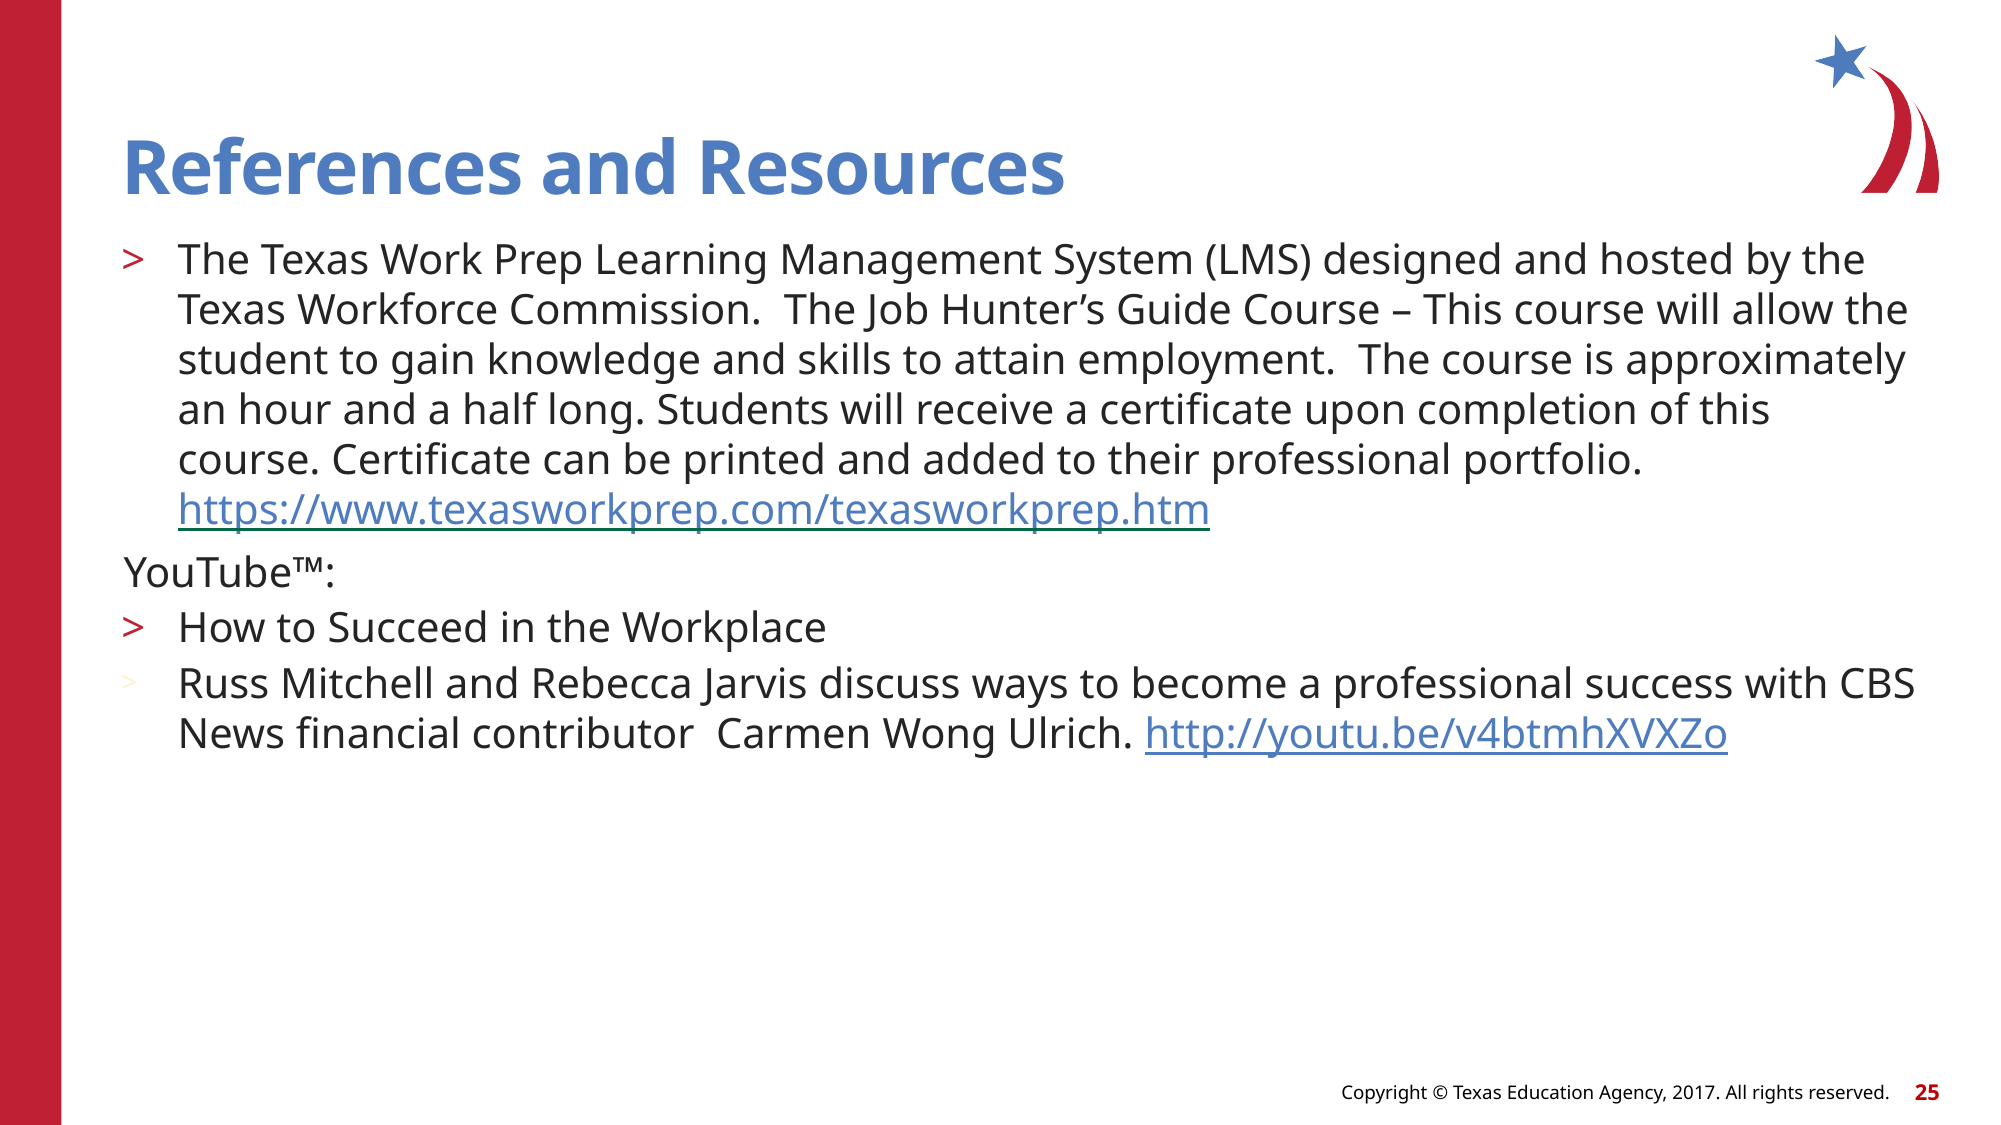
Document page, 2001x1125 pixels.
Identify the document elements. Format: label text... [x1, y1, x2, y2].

list The Texas Work Prep Learning Management System (LMS) designed and hosted by the Texas Workforce Commission. The Job Hunter’s Guide Course – This course will allow the student to gain knowledge and skills to attain employment. The course is approximately an hour and a half long. Students will receive a certificate upon completion of this course. Certificate can be printed and added to their professional portfolio. https://www.texasworkprep.com/texasworkprep.htm YouTube™: How to Succeed in the Workplace Russ Mitchell and Rebecca Jarvis discuss ways to become a professional success with CBS News financial contributor Carmen Wong Ulrich. http://youtu.be/v4btmhXVXZo [121, 233, 1936, 1010]
title References and Resources [121, 66, 1772, 211]
picture [1814, 34, 1939, 193]
